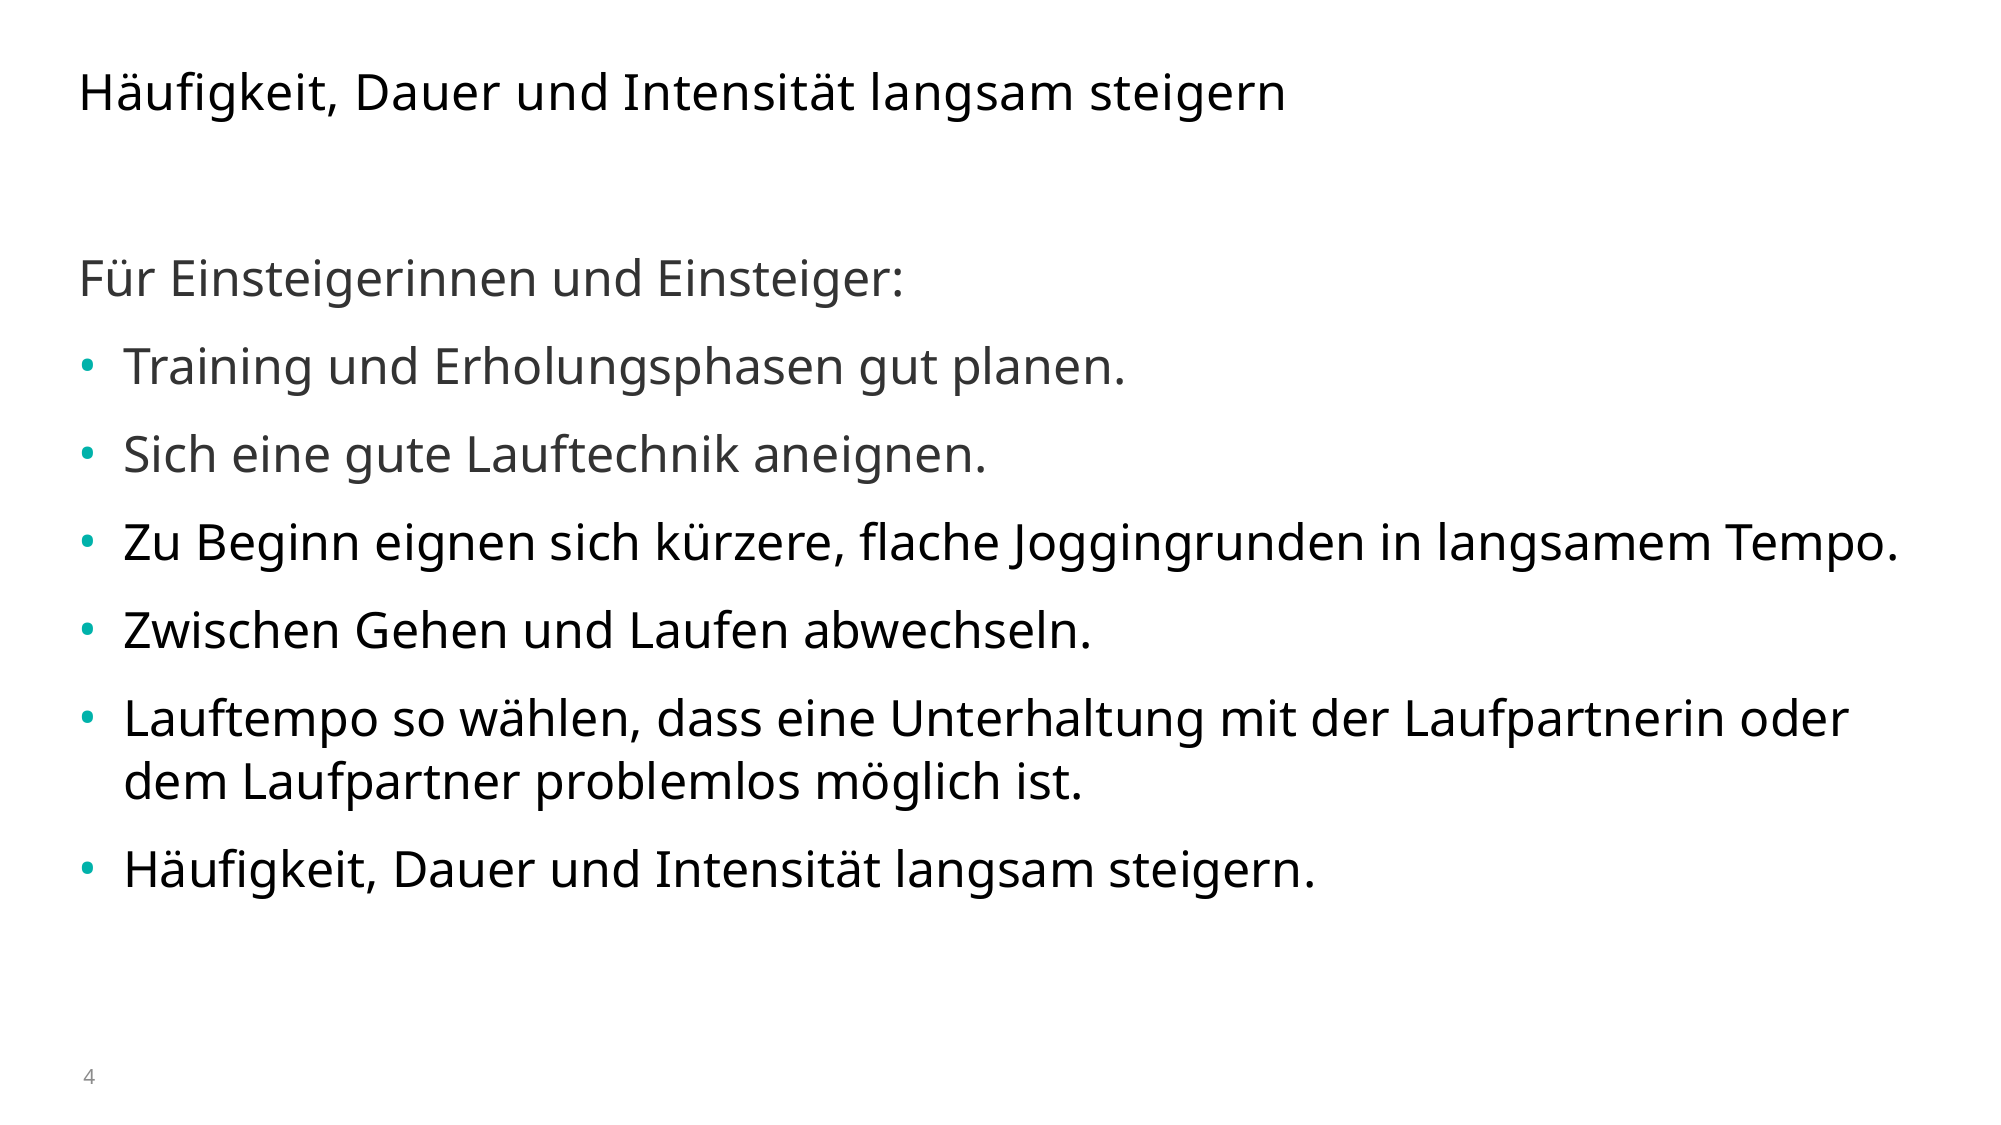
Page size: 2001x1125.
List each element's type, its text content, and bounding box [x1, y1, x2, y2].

title Häufigkeit, Dauer und Intensität langsam steigern [78, 59, 1922, 112]
slide_number 4 [83, 1063, 218, 1090]
list Für Einsteigerinnen und Einsteiger: Training und Erholungsphasen gut planen. Sich eine gute Lauftechnik aneignen. Zu Beginn eignen sich kürzere, flache Joggingrunden in langsamem Tempo. Zwischen Gehen und Laufen abwechseln. Lauftempo so wählen, dass eine Unterhaltung mit der Laufpartnerin oder dem Laufpartner problemlos möglich ist. Häufigkeit, Dauer und Intensität langsam steigern. [78, 243, 1922, 1014]
